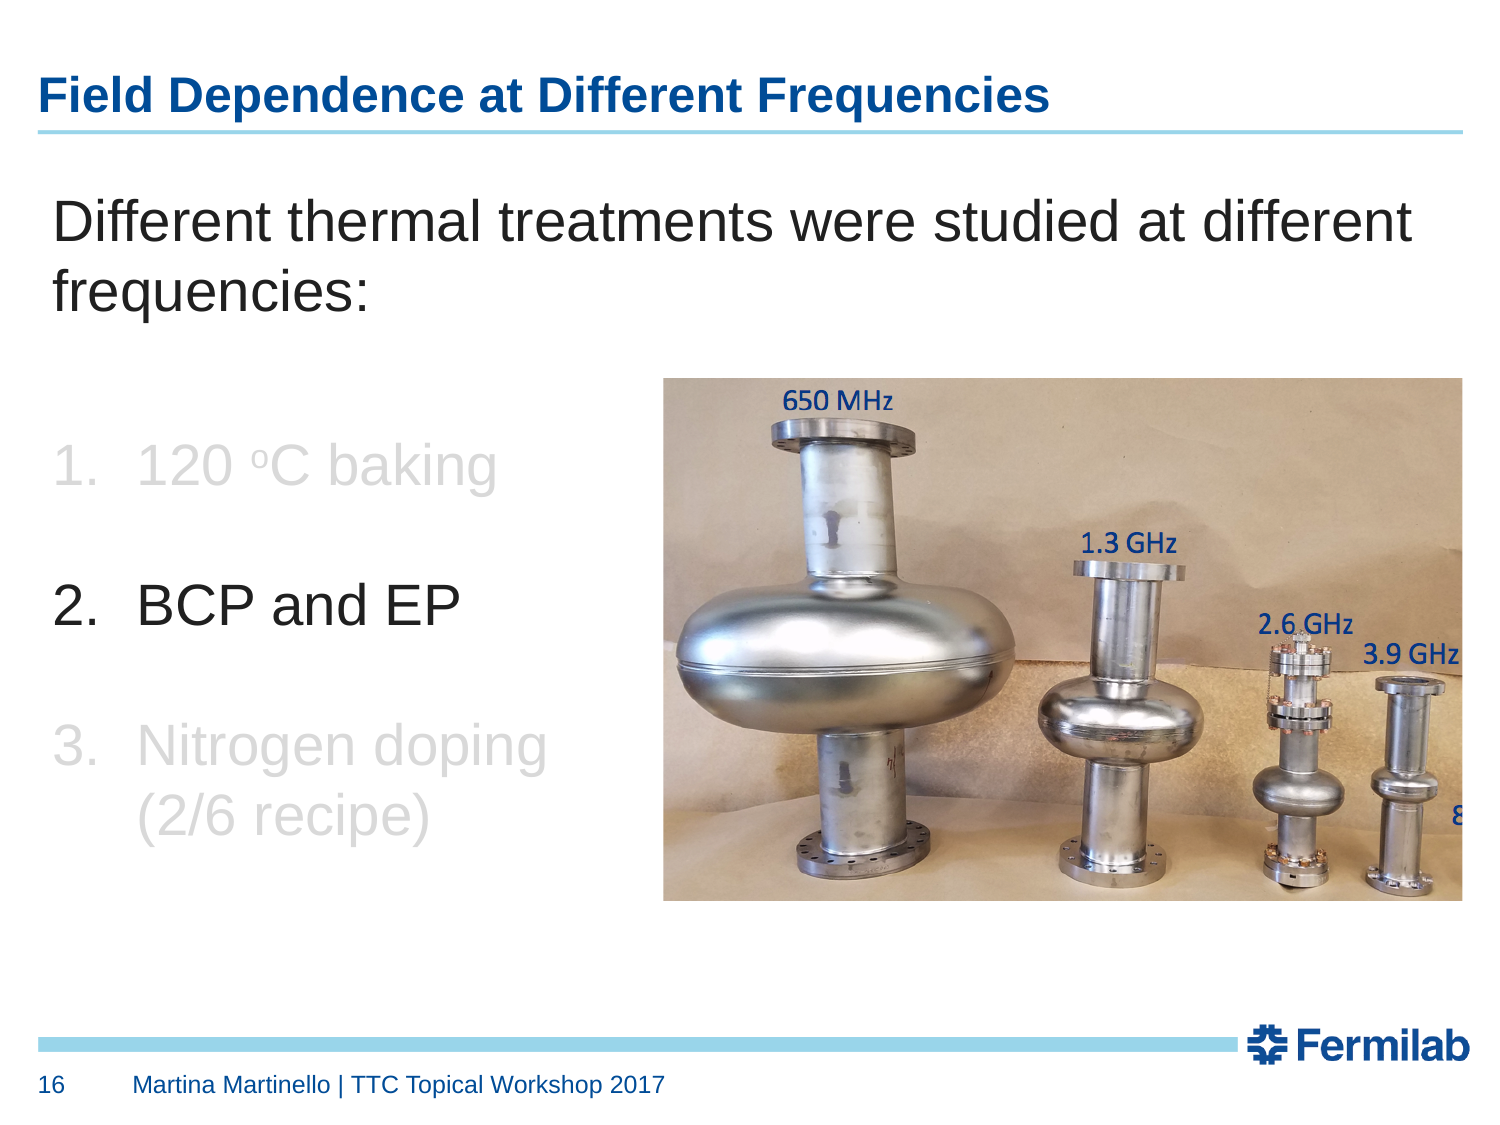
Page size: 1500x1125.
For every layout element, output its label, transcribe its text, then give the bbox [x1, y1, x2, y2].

slide_number 16 [37, 1068, 111, 1109]
title Field Dependence at Different Frequencies [37, 17, 1463, 123]
text_box 120 oC baking BCP and EP Nitrogen doping (2/6 recipe) [37, 419, 639, 855]
picture [0, 0, 1500, 1125]
text_box Different thermal treatments were studied at different frequencies: [37, 175, 1463, 330]
footer Martina Martinello | TTC Topical Workshop 2017 [132, 1068, 1014, 1109]
